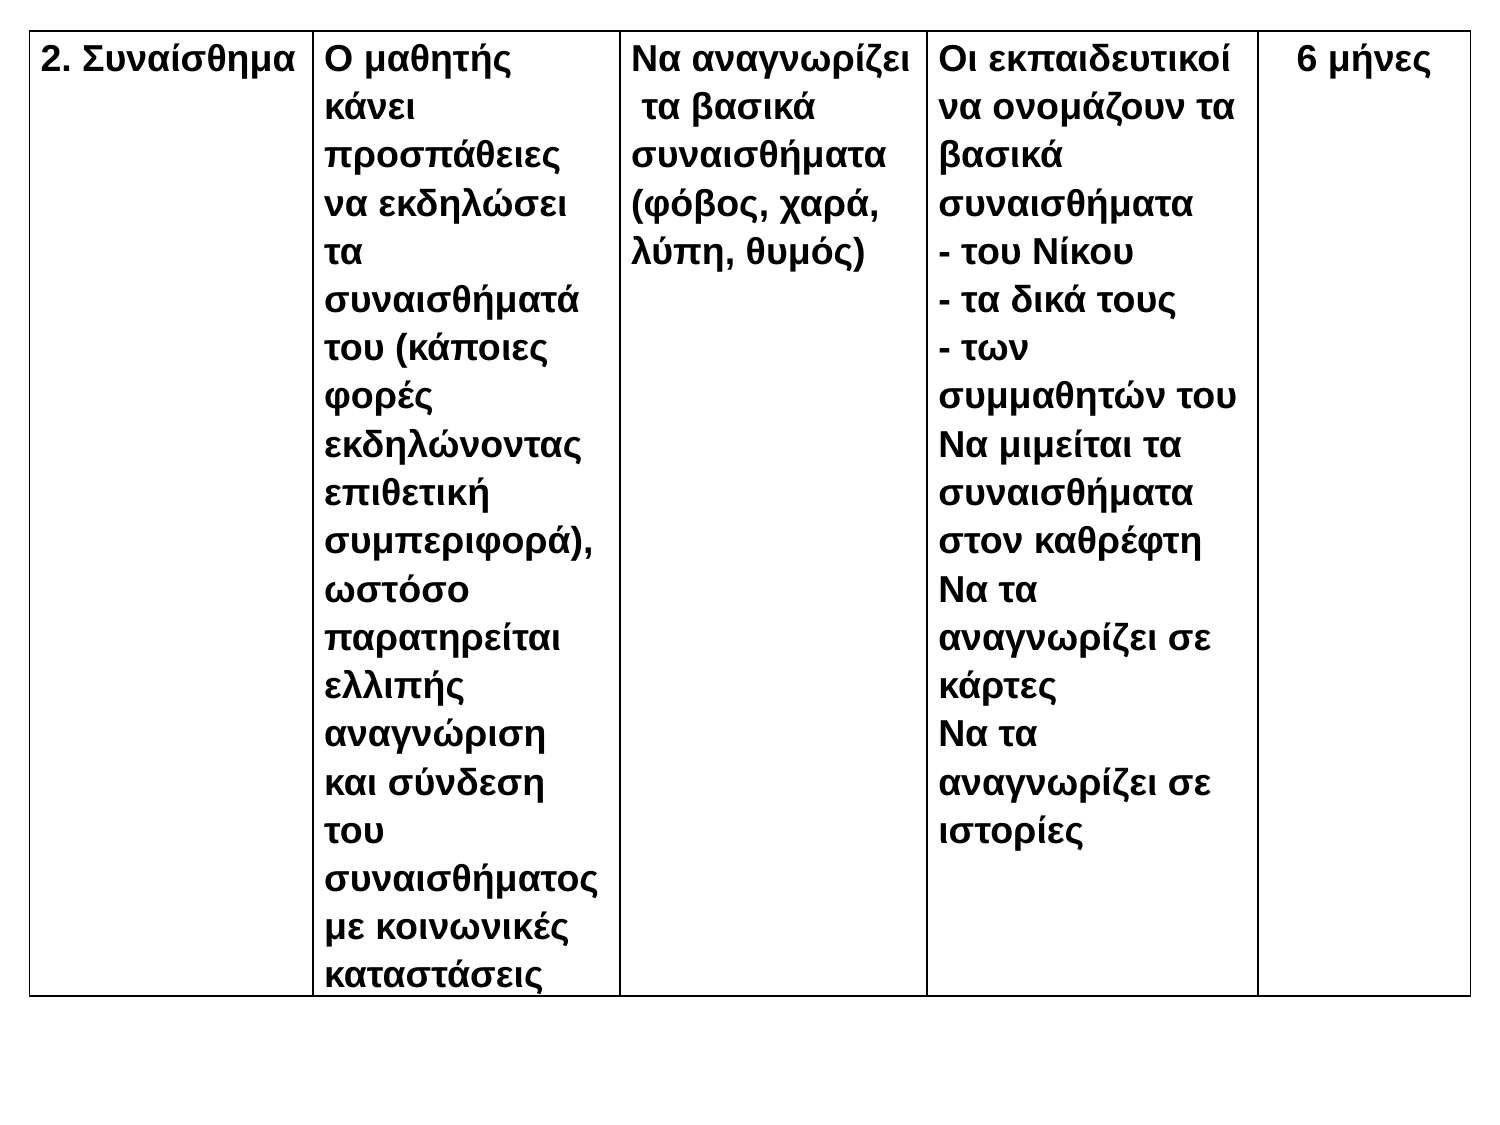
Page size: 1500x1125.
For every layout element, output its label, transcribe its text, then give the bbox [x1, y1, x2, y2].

table_header Οι εκπαιδευτικοί να ονομάζουν τα βασικά συναισθήματα - του Νίκου - τα δικά τους - των συμμαθητών του Να μιμείται τα συναισθήματα στον καθρέφτη Να τα αναγνωρίζει σε κάρτες Να τα αναγνωρίζει σε ιστορίες [928, 32, 1257, 995]
table_header Ο μαθητής κάνει προσπάθειες να εκδηλώσει τα συναισθήματά του (κάποιες φορές εκδηλώνοντας επιθετική συμπεριφορά), ωστόσο παρατηρείται ελλιπής αναγνώριση και σύνδεση του συναισθήματος με κοινωνικές καταστάσεις [314, 32, 619, 995]
table_header 6 μήνες [1259, 32, 1470, 995]
table_header 2. Συναίσθημα [30, 32, 312, 995]
table_header Να αναγνωρίζει τα βασικά συναισθήματα (φόβος, χαρά, λύπη, θυμός) [621, 32, 926, 995]
